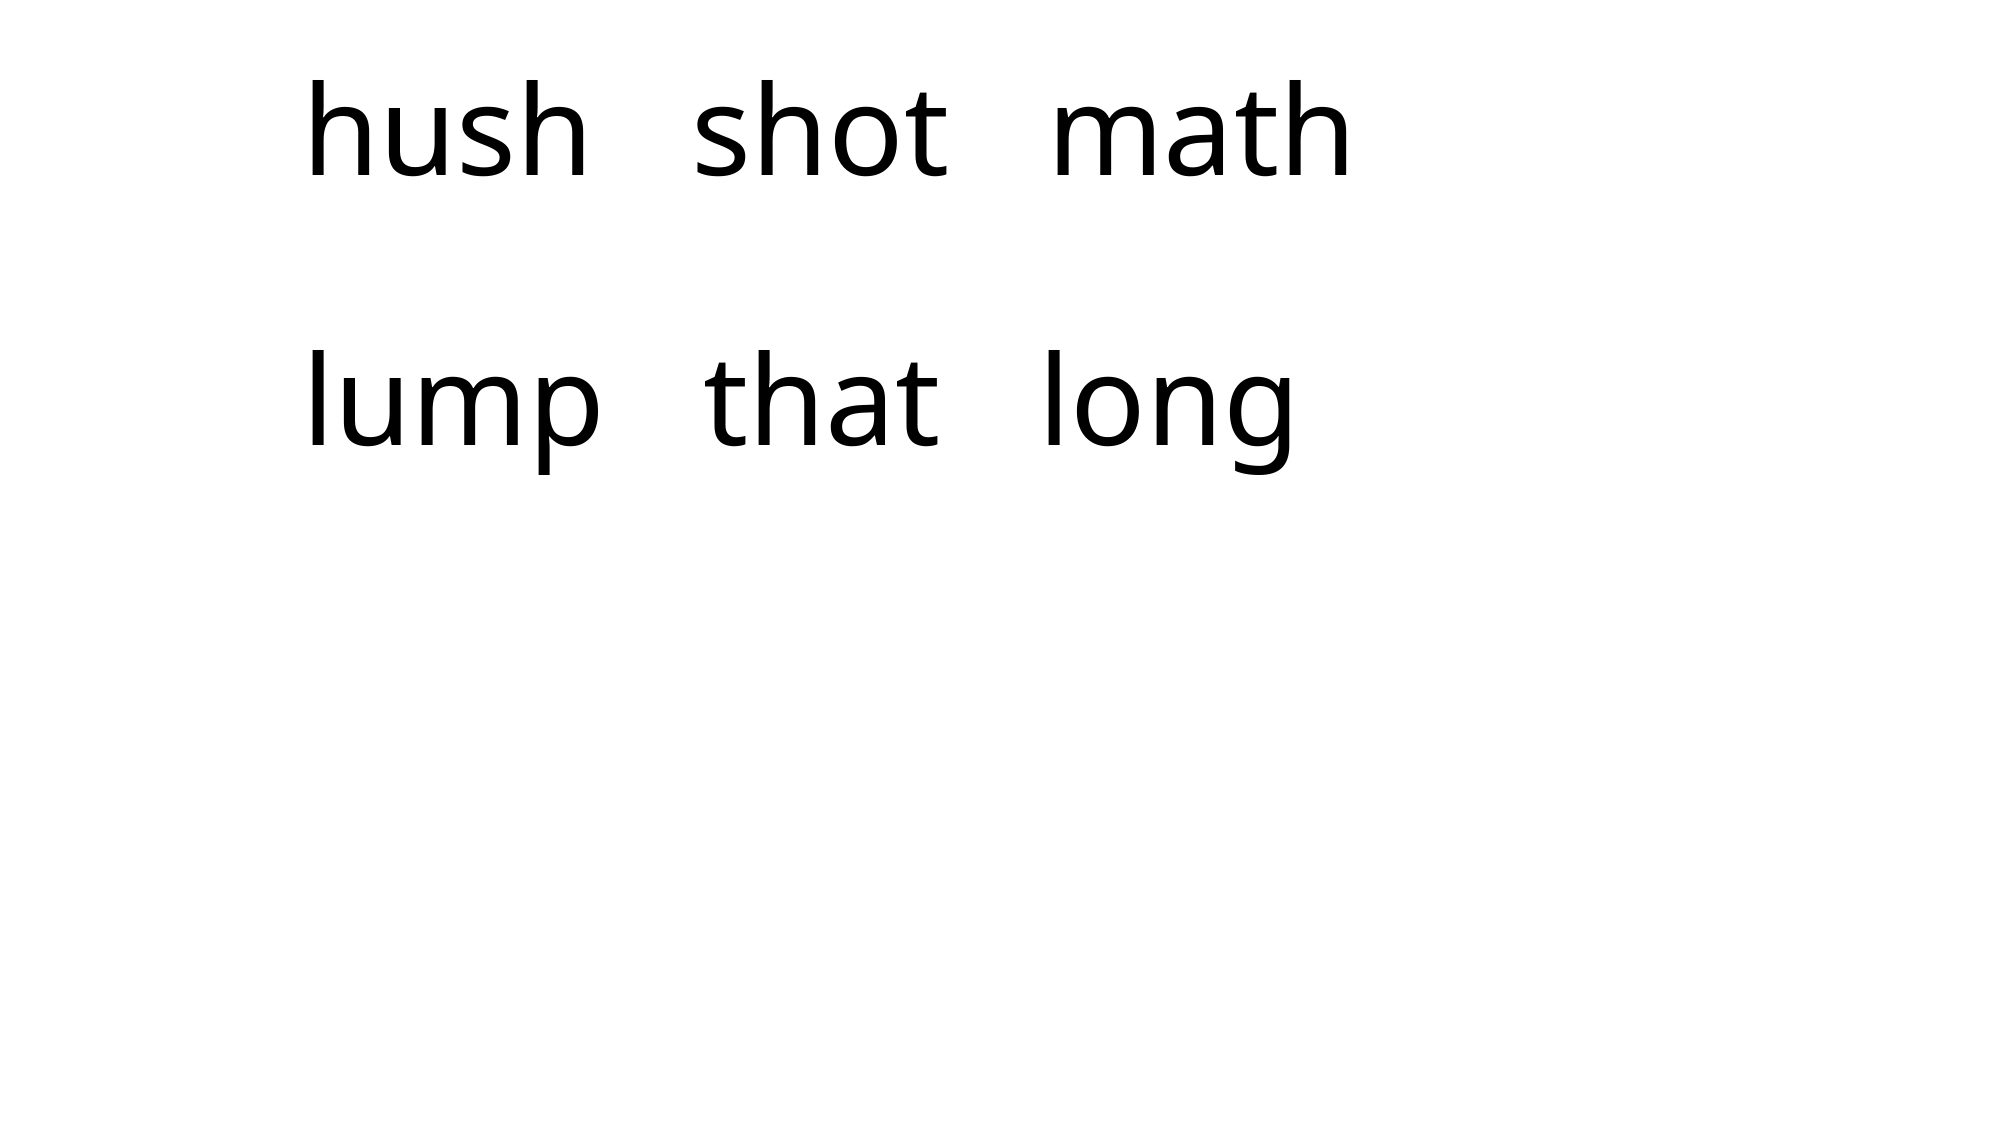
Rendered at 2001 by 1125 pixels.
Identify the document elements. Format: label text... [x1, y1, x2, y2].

title hush shot math lump that long [137, 59, 1863, 1077]
